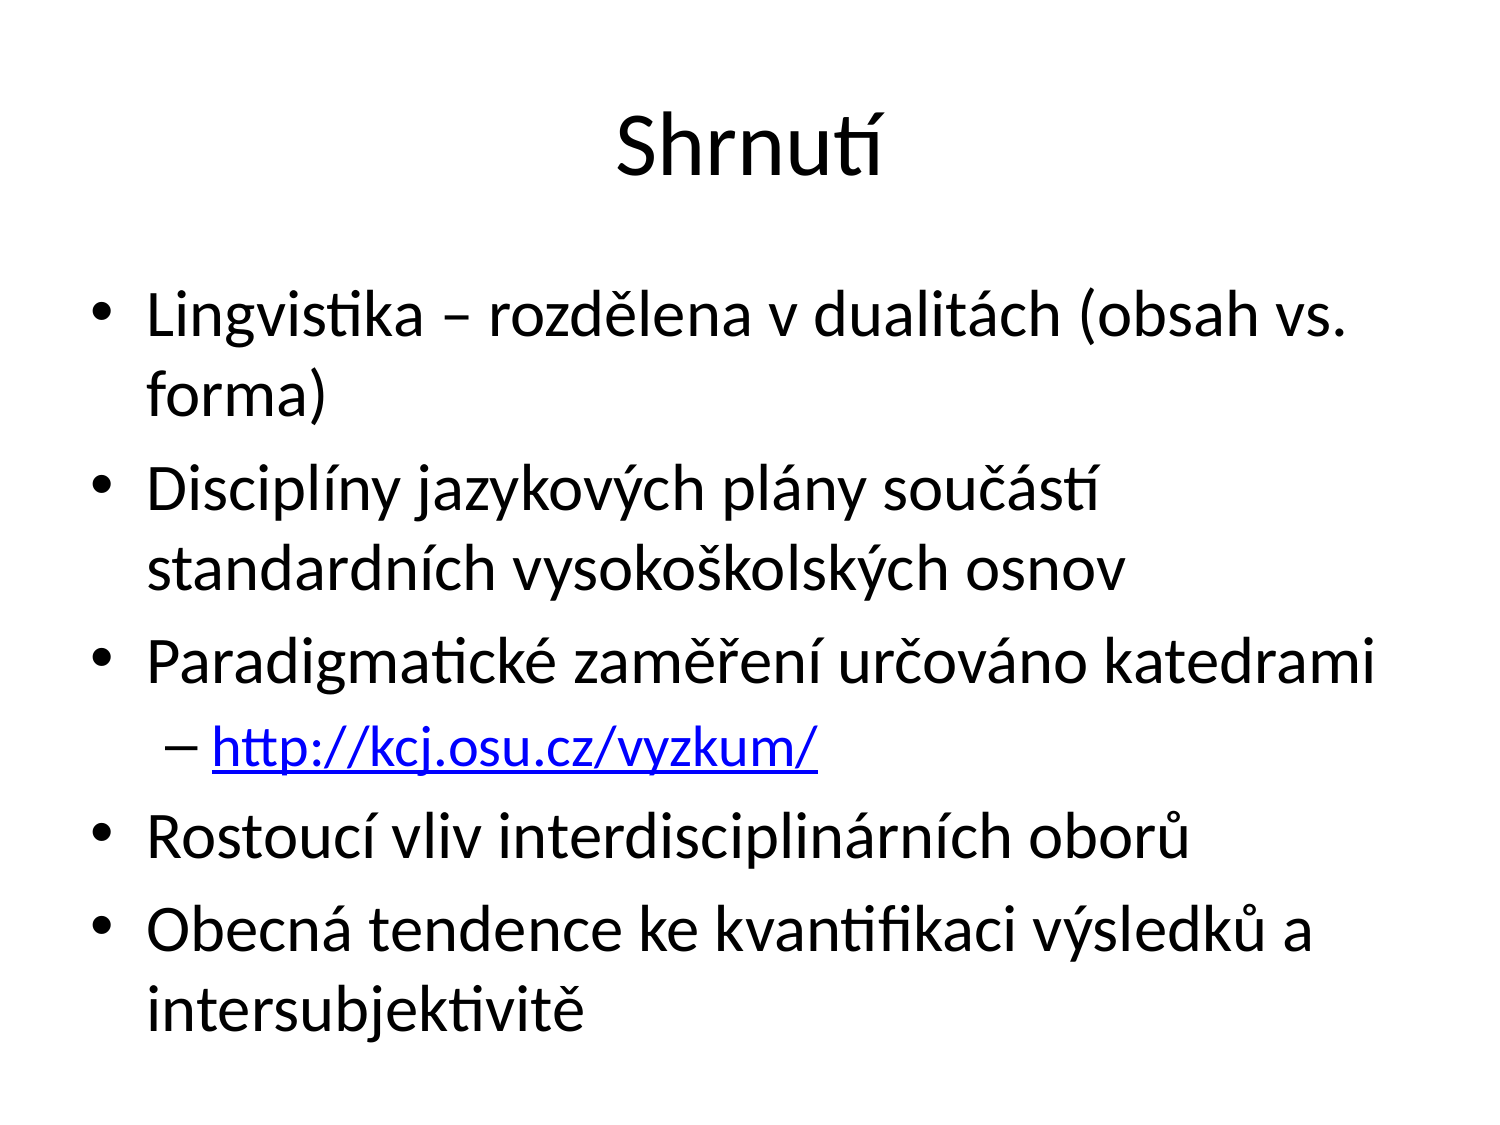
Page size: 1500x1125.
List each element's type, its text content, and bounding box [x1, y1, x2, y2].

list Lingvistika – rozdělena v dualitách (obsah vs. forma) Disciplíny jazykových plány součástí standardních vysokoškolských osnov Paradigmatické zaměření určováno katedrami http://kcj.osu.cz/vyzkum/ Rostoucí vliv interdisciplinárních oborů Obecná tendence ke kvantifikaci výsledků a intersubjektivitě [75, 262, 1425, 1094]
title Shrnutí [75, 45, 1425, 233]
